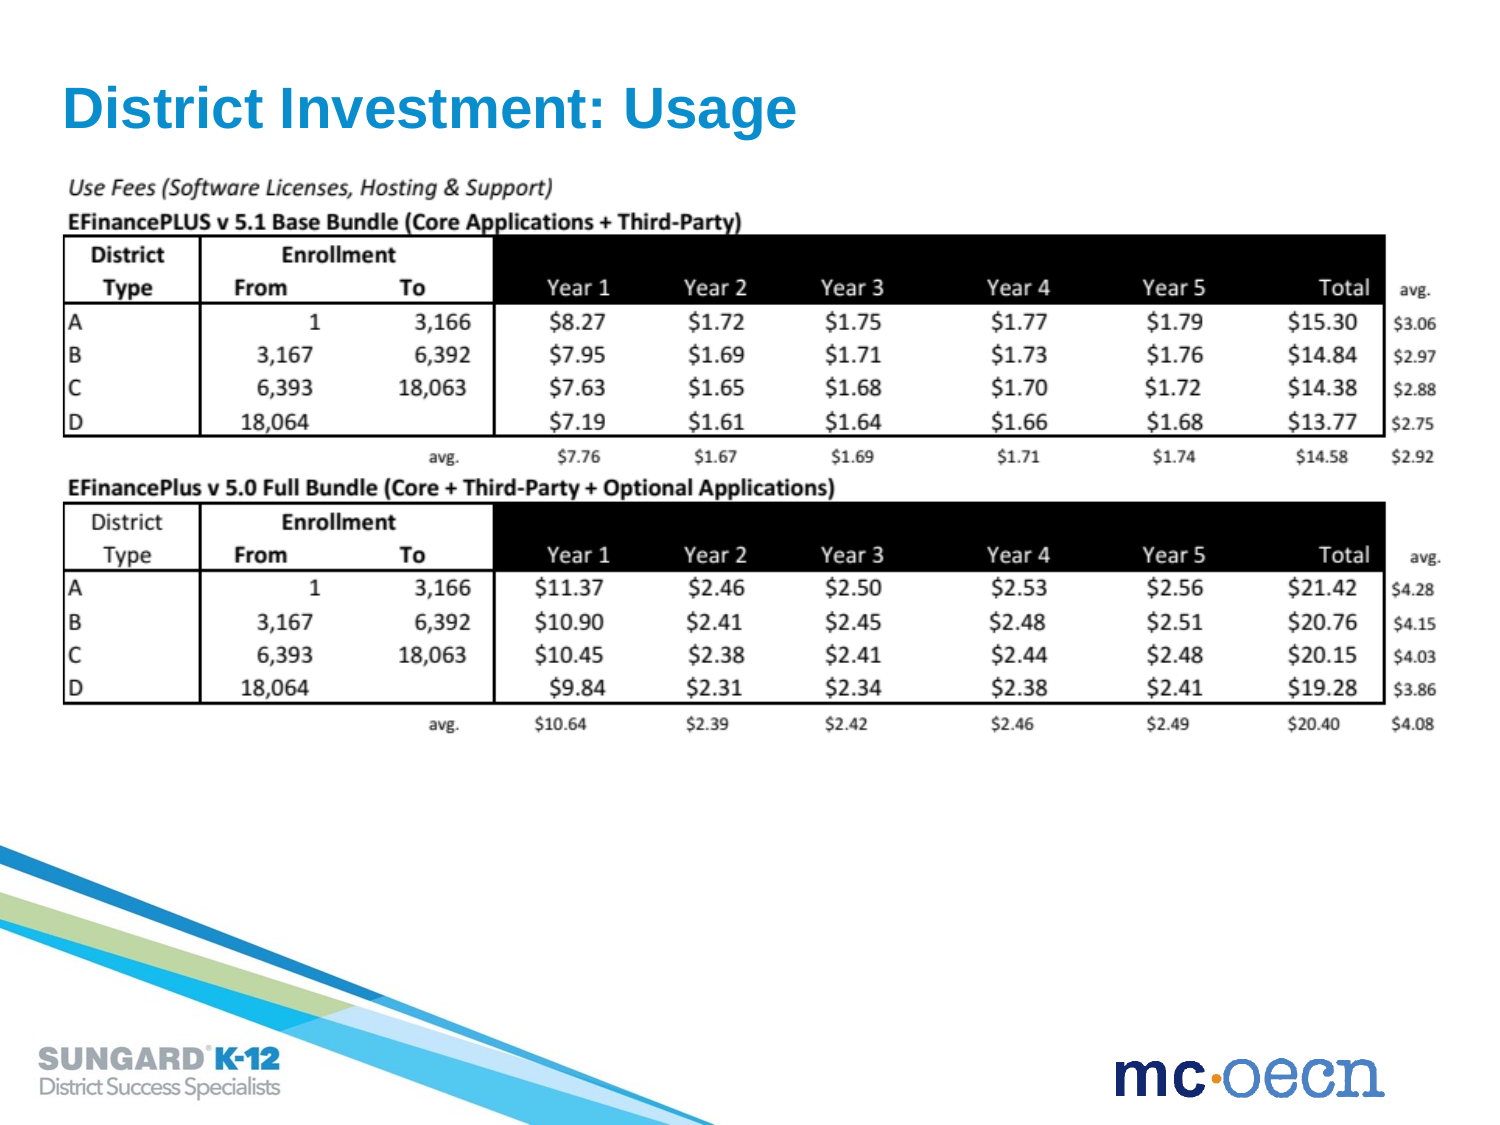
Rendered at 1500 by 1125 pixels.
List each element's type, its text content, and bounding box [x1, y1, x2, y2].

picture [62, 169, 1464, 735]
picture [0, 826, 1500, 1125]
title District Investment: Usage [62, 83, 1435, 168]
